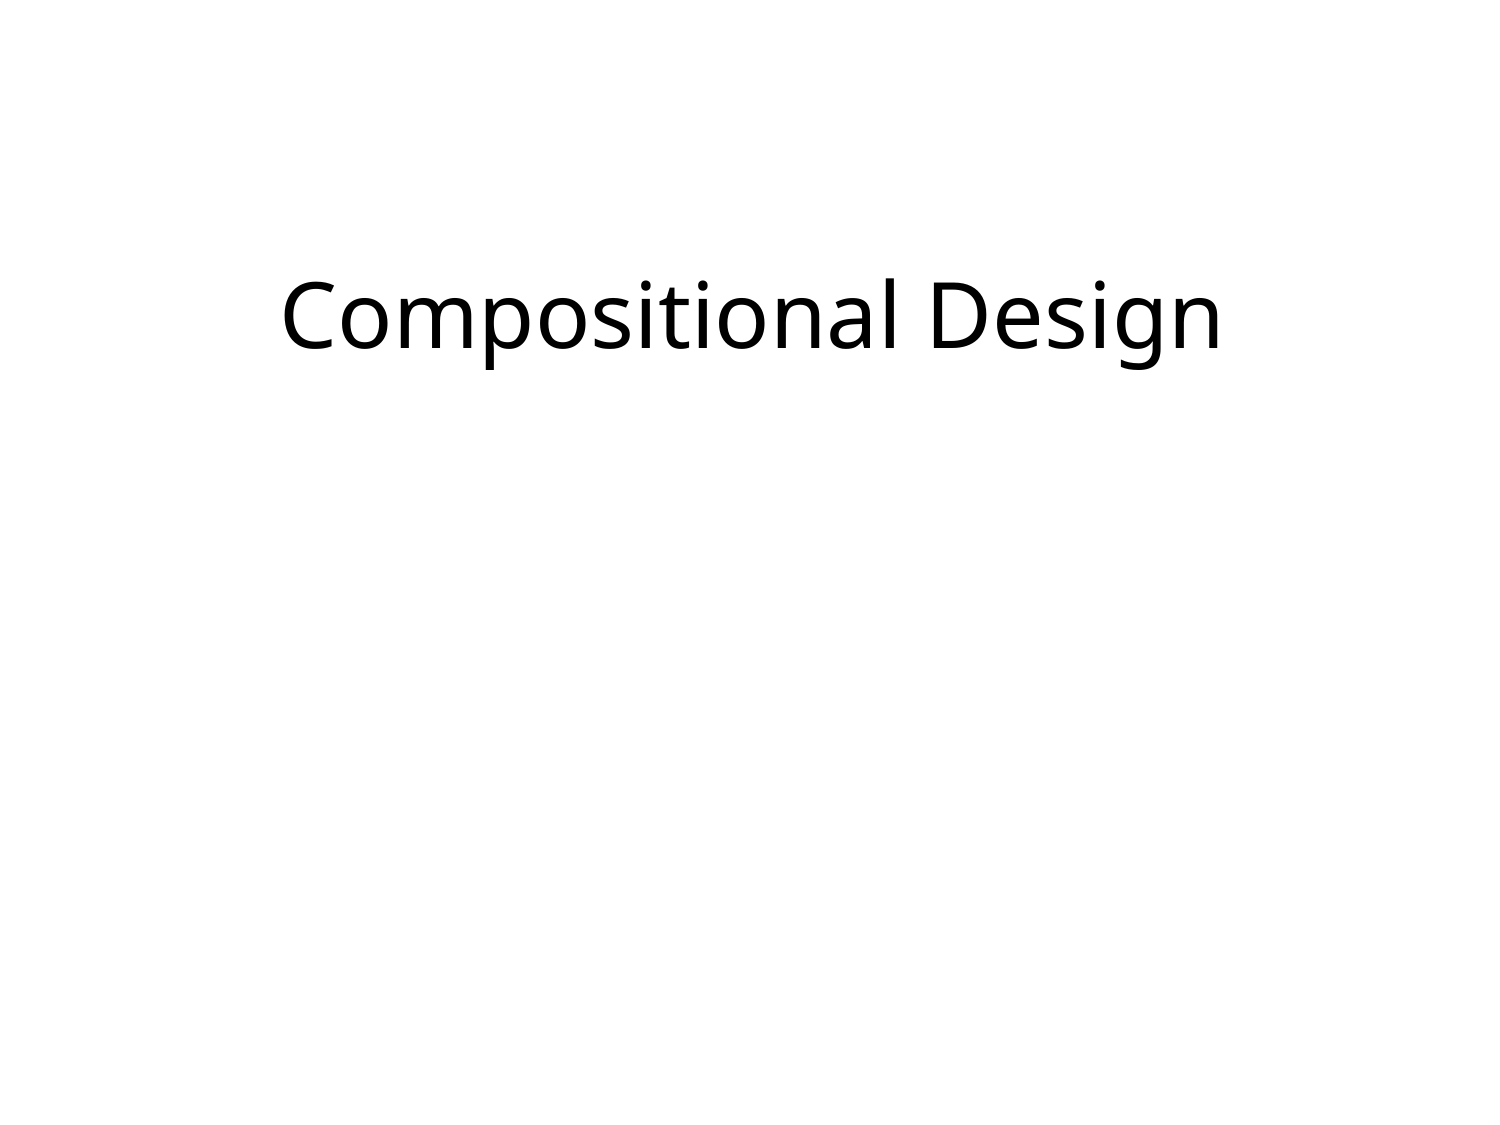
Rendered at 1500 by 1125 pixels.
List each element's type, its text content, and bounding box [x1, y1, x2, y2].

title Compositional Design [39, 137, 1467, 487]
